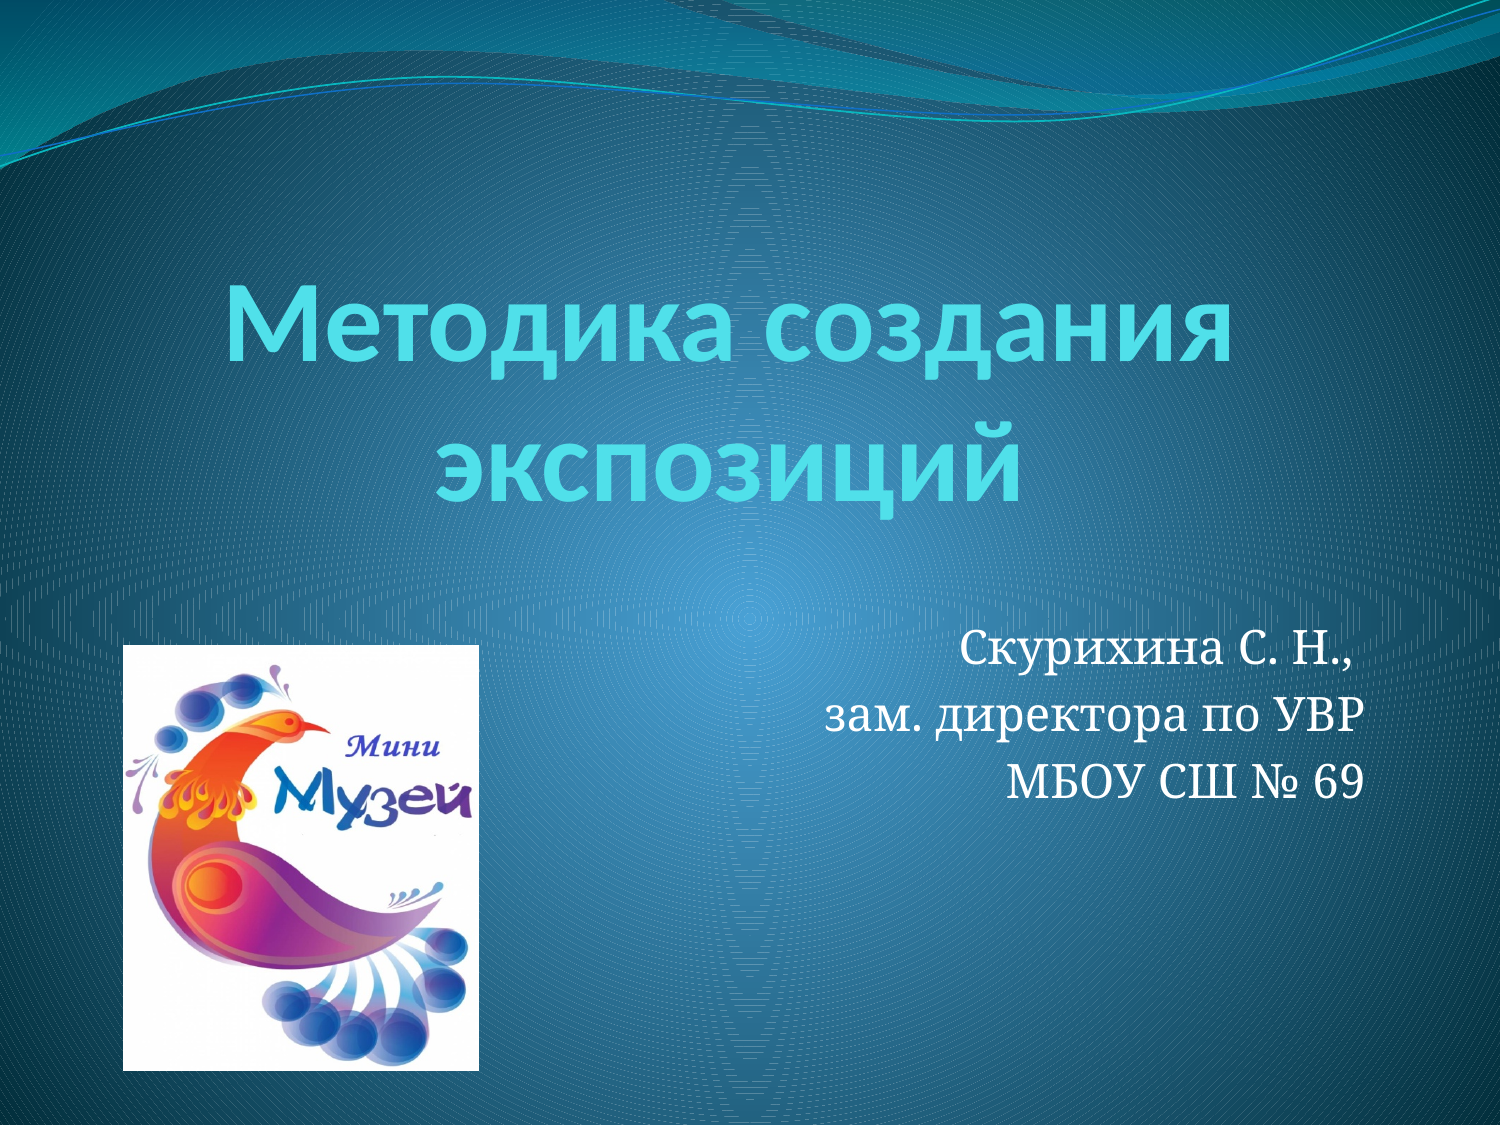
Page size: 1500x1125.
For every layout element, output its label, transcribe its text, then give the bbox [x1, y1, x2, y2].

subtitle Скурихина С. Н., зам. директора по УВР МБОУ СШ № 69 [87, 609, 1376, 818]
picture [123, 644, 479, 1071]
title Методика создания экспозиций [87, 224, 1376, 525]
